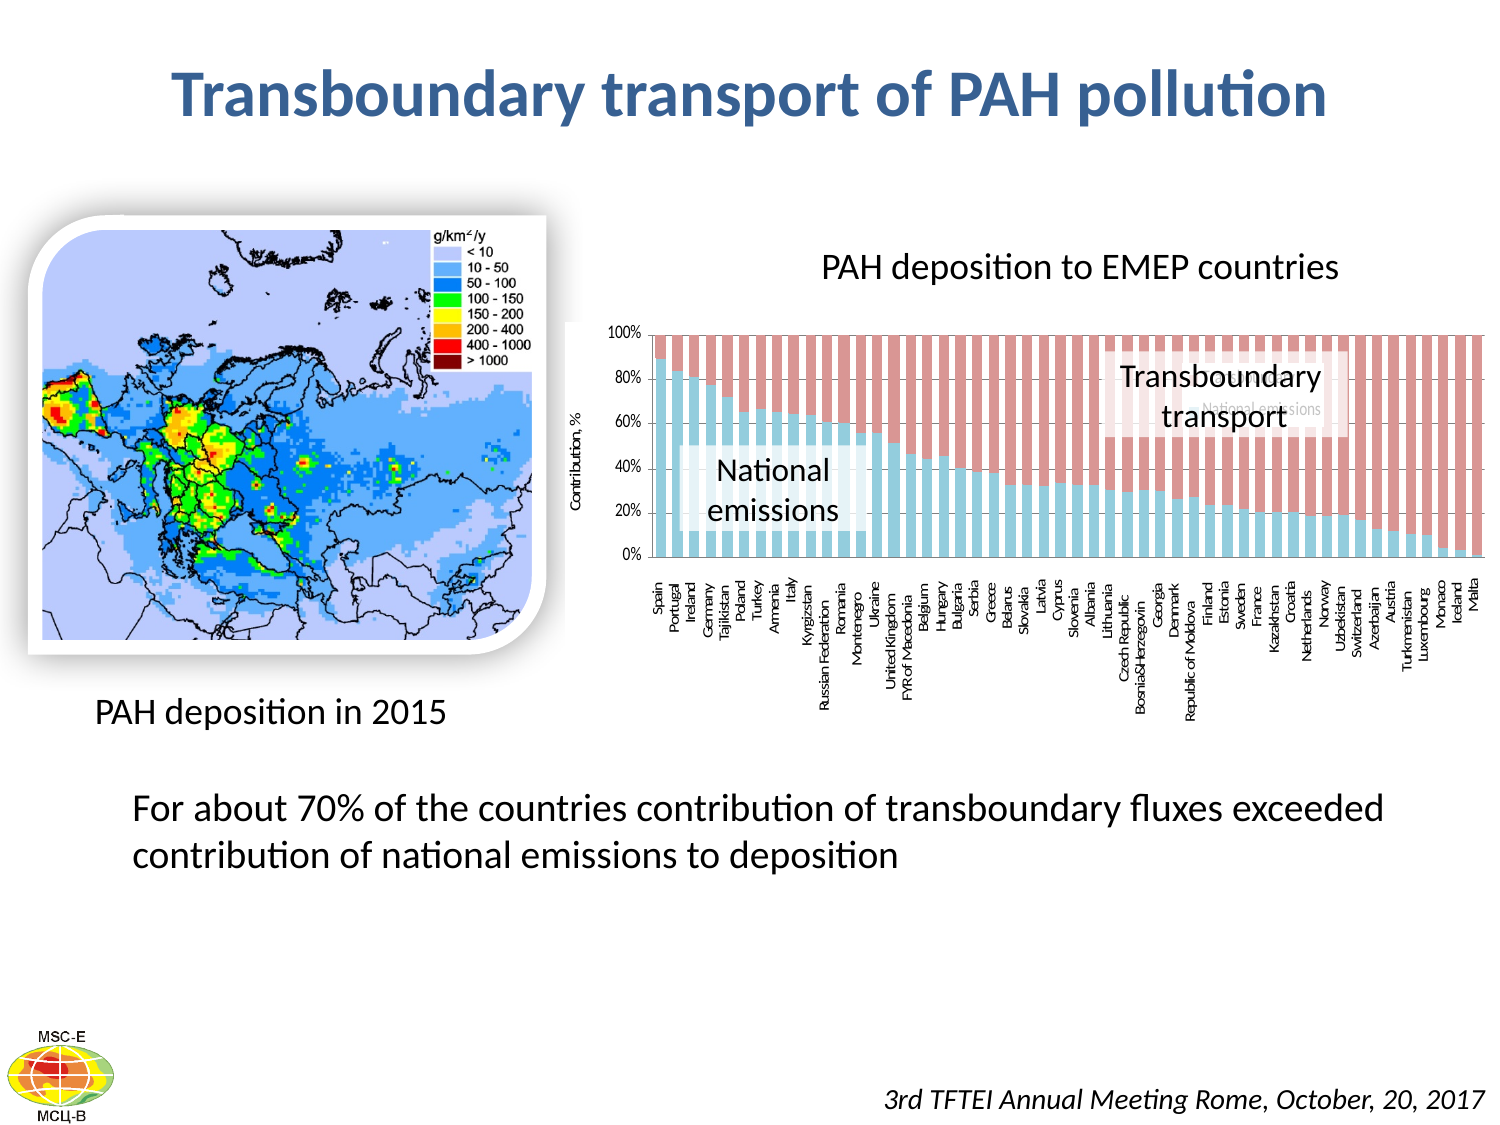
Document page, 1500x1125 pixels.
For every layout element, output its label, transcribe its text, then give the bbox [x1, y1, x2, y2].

text_box For about 70% of the countries contribution of transboundary fluxes exceeded contribution of national emissions to deposition [58, 774, 1453, 884]
picture [559, 316, 1500, 751]
picture [34, 222, 540, 648]
text_box PAH deposition in 2015 [35, 679, 508, 740]
text_box PAH deposition to EMEP countries [773, 234, 1388, 295]
text_box Transboundary transport of PAH pollution [0, 46, 1500, 132]
picture [7, 1031, 114, 1124]
